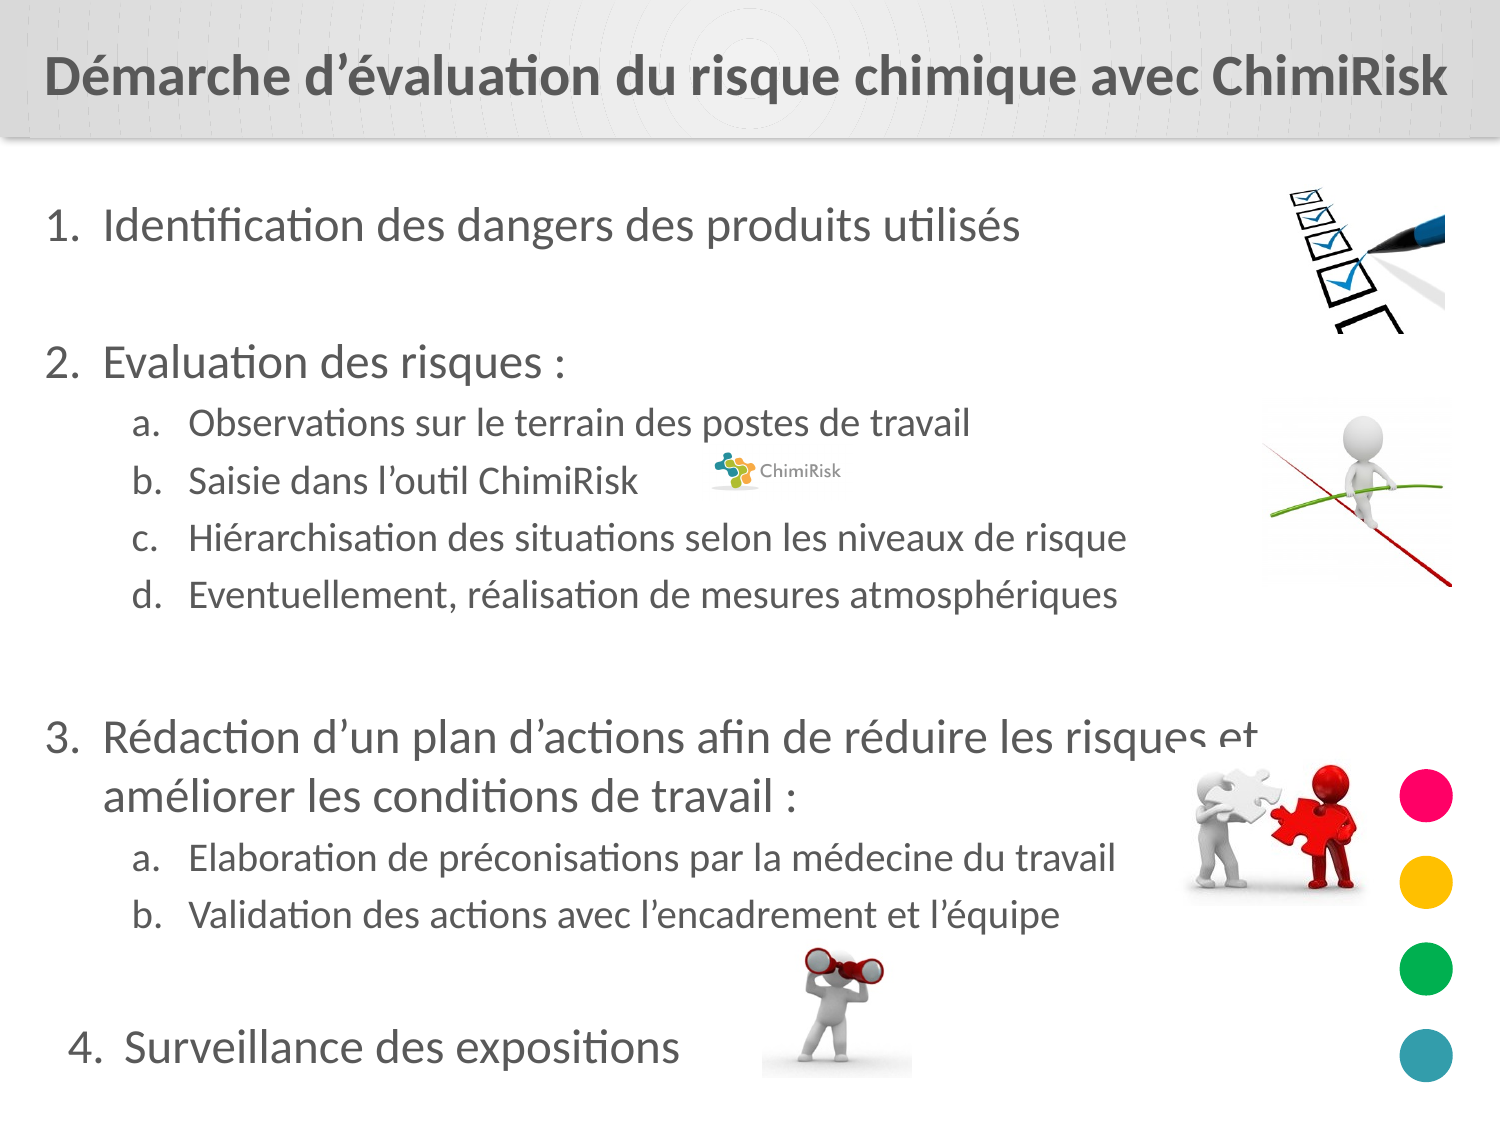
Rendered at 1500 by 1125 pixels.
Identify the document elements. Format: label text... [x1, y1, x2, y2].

picture [1269, 184, 1445, 335]
picture [1262, 396, 1452, 587]
title Démarche d’évaluation du risque chimique avec ChimiRisk [29, 7, 1500, 138]
picture [761, 928, 912, 1078]
picture [1174, 747, 1374, 906]
list Identification des dangers des produits utilisés Evaluation des risques : Observations sur le terrain des postes de travail Saisie dans l’outil ChimiRisk Hiérarchisation des situations selon les niveaux de risque Eventuellement, réalisation de mesures atmosphériques Rédaction d’un plan d’actions afin de réduire les risques et améliorer les conditions de travail : Elaboration de préconisations par la médecine du travail Validation des actions avec l’encadrement et l’équipe Surveillance des expositions [29, 184, 1400, 1083]
picture [702, 444, 853, 502]
